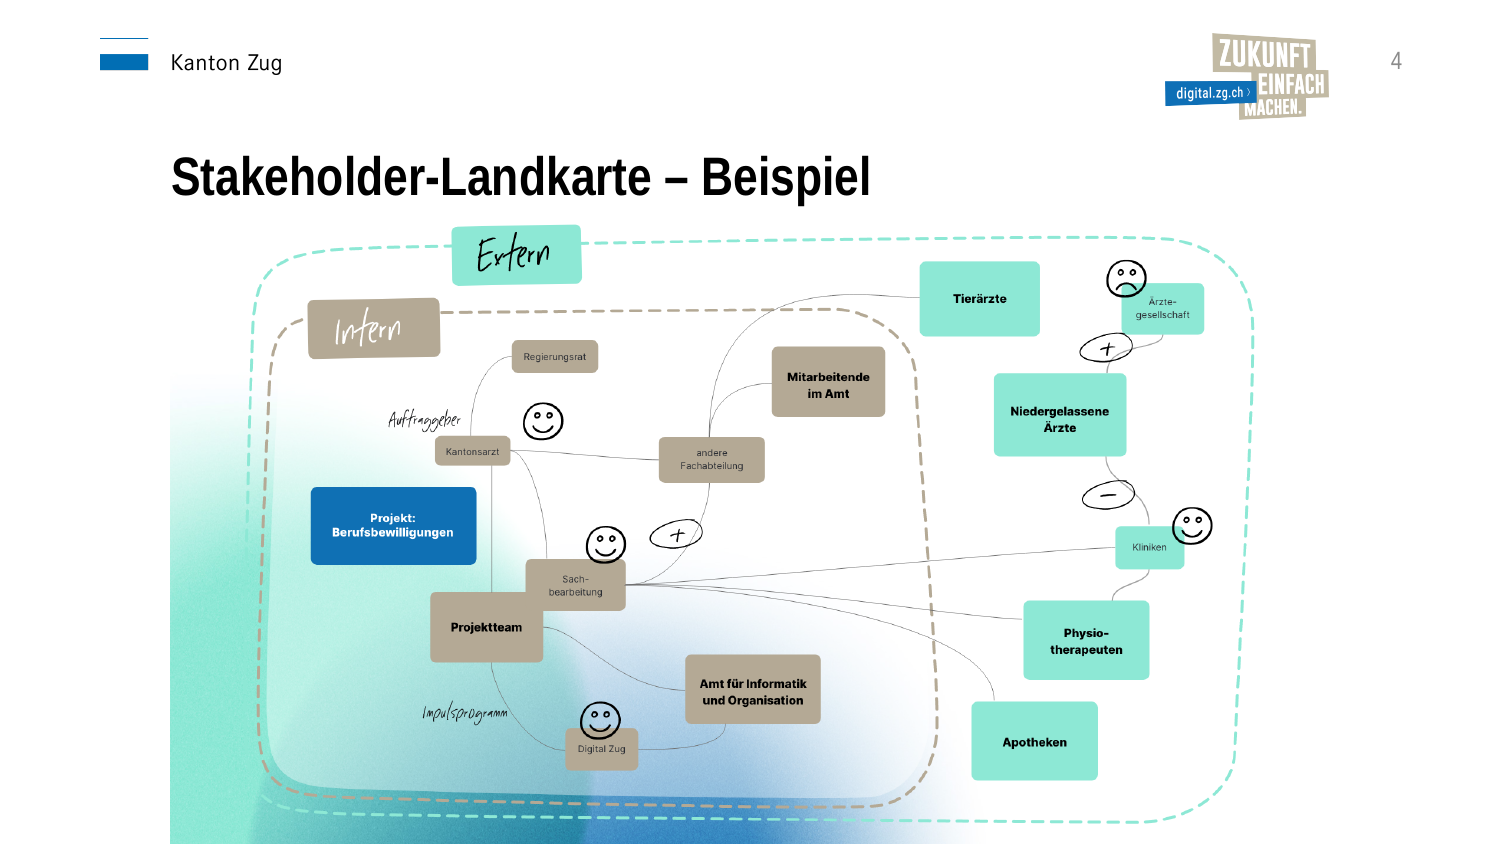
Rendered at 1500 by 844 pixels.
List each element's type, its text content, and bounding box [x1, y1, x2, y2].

slide_number 4 [1328, 36, 1418, 82]
picture [170, 207, 1302, 844]
picture [1165, 33, 1329, 120]
list Stakeholder-Landkarte – Beispiel [171, 139, 1329, 200]
picture [100, 38, 281, 75]
